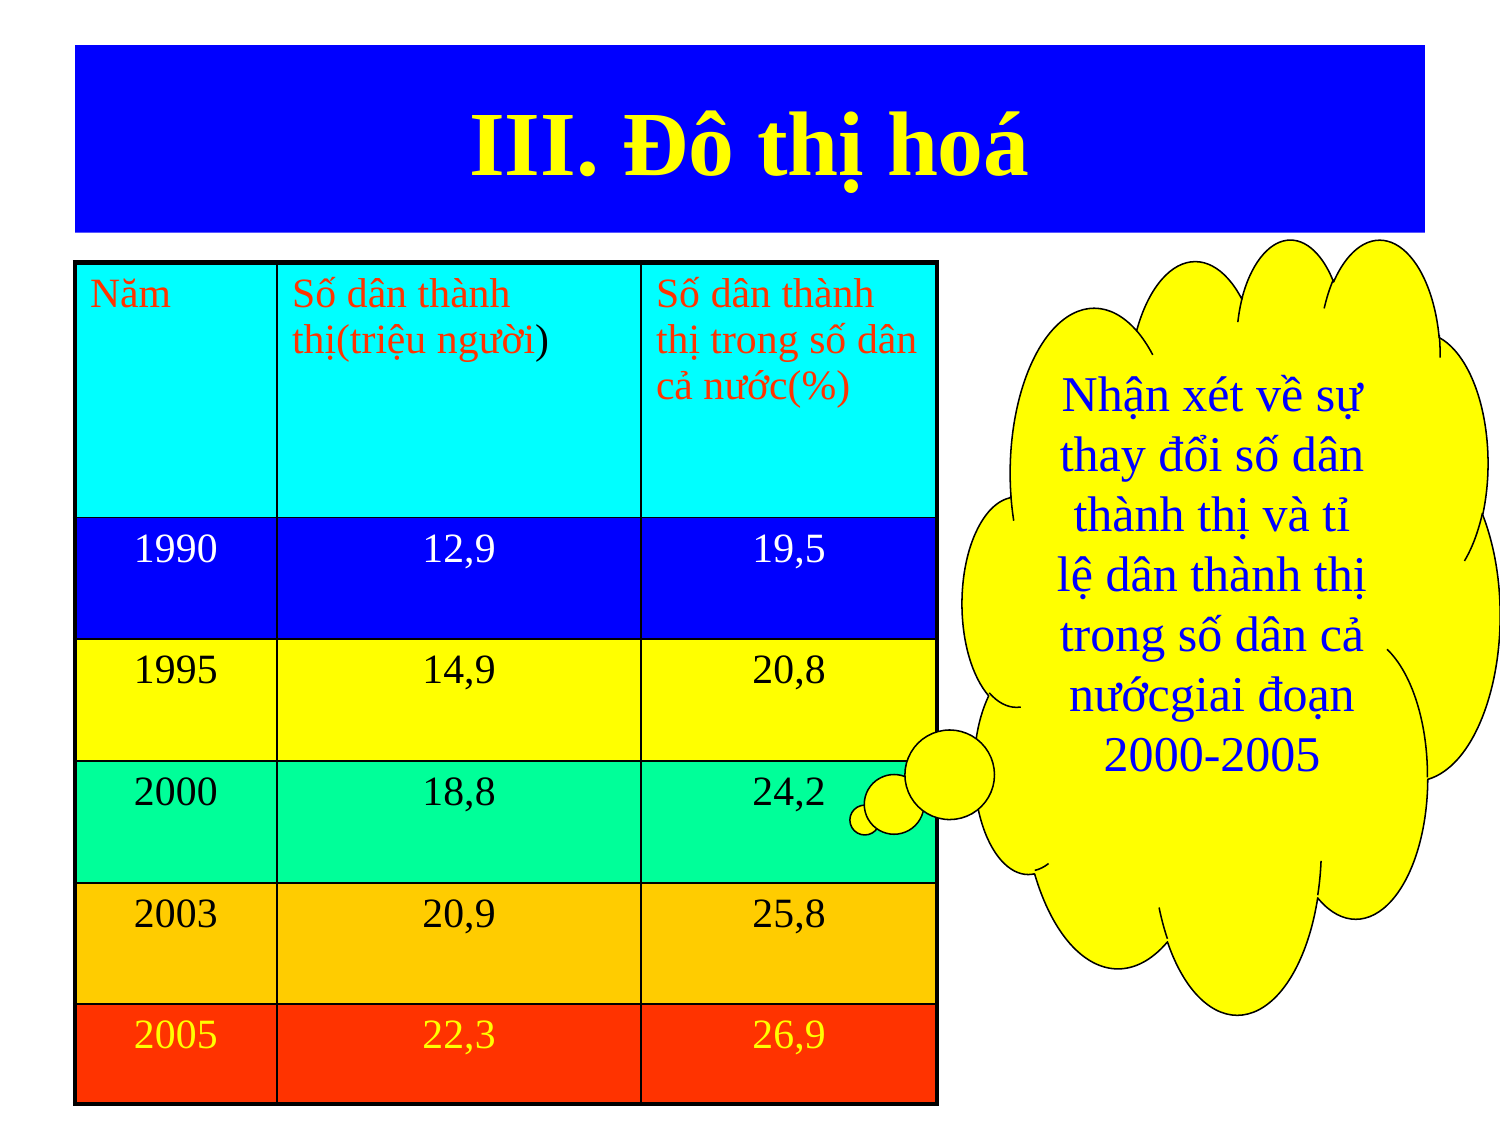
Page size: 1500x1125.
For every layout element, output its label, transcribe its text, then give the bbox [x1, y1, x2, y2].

text_box Nhận xét về sự thay đổi số dân thành thị và tỉ lệ dân thành thị trong số dân cả nướcgiai đoạn 2000-2005 [849, 240, 1500, 1016]
table_cell 1995 [77, 640, 276, 760]
table_cell 12,9 [278, 518, 640, 638]
title III. Đô thị hoá [74, 44, 1426, 233]
table_cell 18,8 [278, 762, 640, 882]
table_cell 14,9 [278, 640, 640, 760]
table_cell 20,8 [642, 640, 935, 760]
table_header Số dân thành thị trong số dân cả nước(%) [642, 265, 935, 517]
table_cell 24,2 [642, 762, 935, 882]
table_cell 20,9 [278, 884, 640, 1003]
table_cell 25,8 [642, 884, 935, 1003]
table_header Năm [77, 265, 276, 517]
table_cell 1990 [77, 518, 276, 638]
table_cell 2003 [77, 884, 276, 1003]
table_cell 2005 [77, 1005, 276, 1102]
table_cell 19,5 [642, 518, 935, 638]
table_cell 26,9 [642, 1005, 935, 1102]
table_cell 22,3 [278, 1005, 640, 1102]
table_header Số dân thành thị(triệu người) [278, 265, 640, 517]
table_cell 2000 [77, 762, 276, 882]
